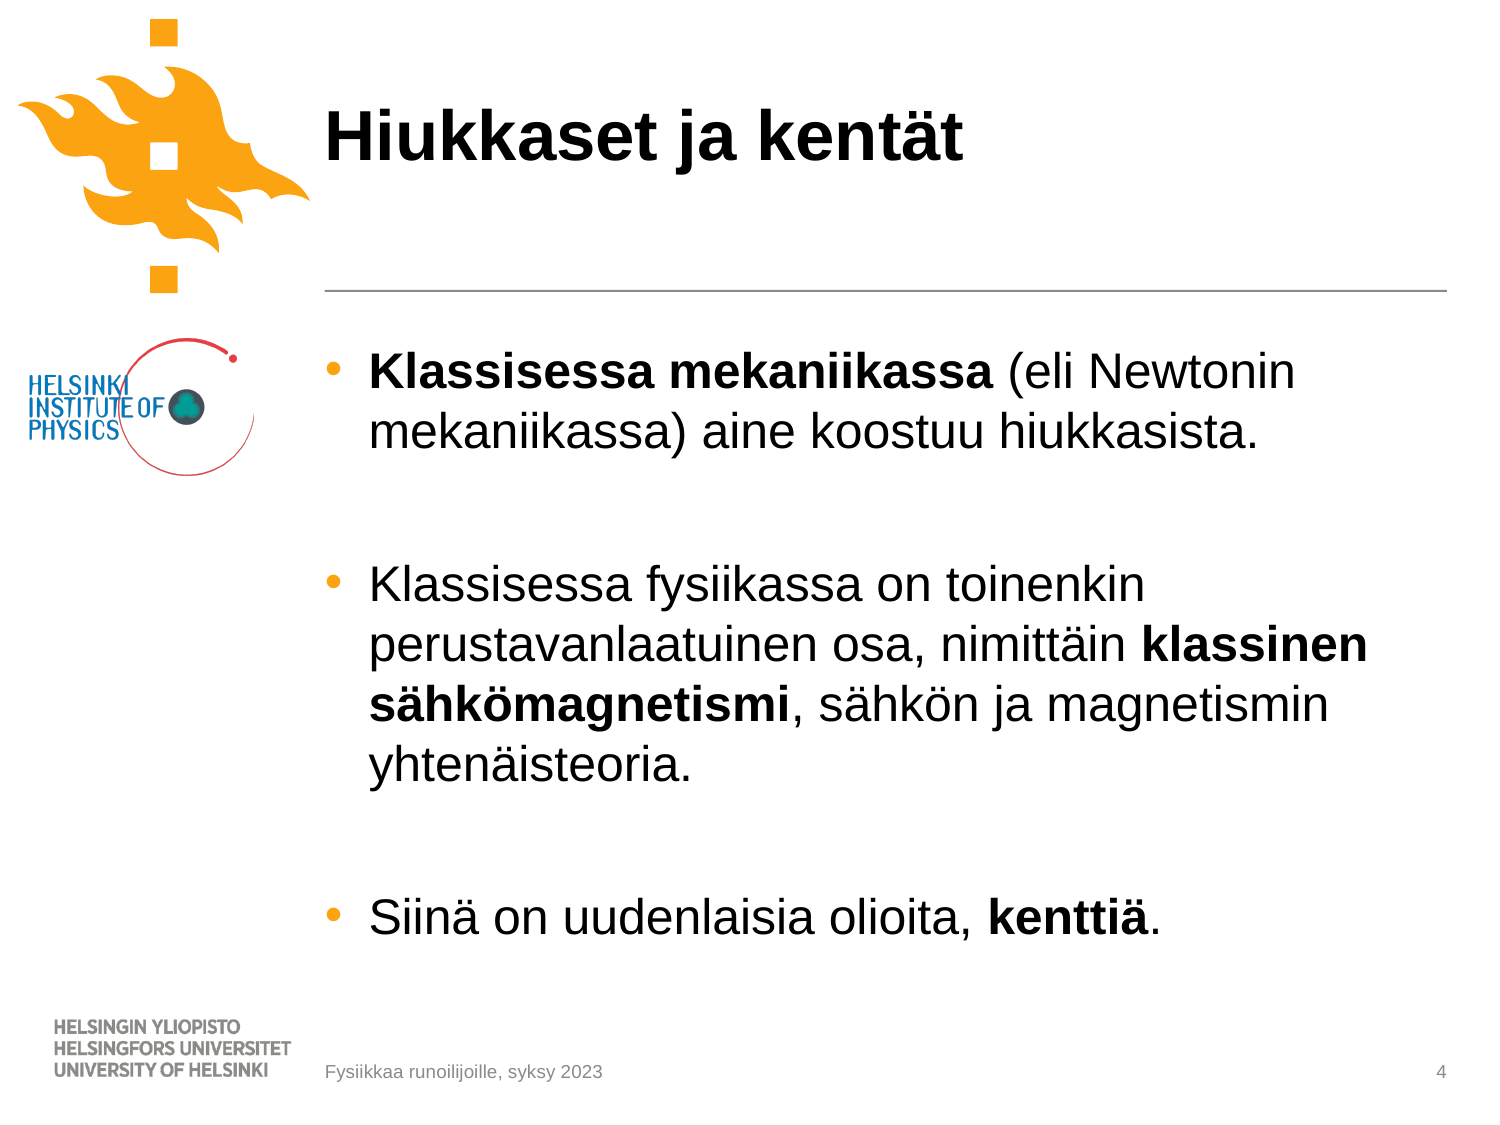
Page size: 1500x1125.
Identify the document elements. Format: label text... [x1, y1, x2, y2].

list Klassisessa mekaniikassa (eli Newtonin mekaniikassa) aine koostuu hiukkasista. Klassisessa fysiikassa on toinenkin perustavanlaatuinen osa, nimittäin klassinen sähkömagnetismi, sähkön ja magnetismin yhtenäisteoria. Siinä on uudenlaisia olioita, kenttiä. [324, 338, 1453, 1053]
title Hiukkaset ja kentät [324, 90, 1447, 279]
slide_number 4 [1376, 1011, 1447, 1083]
footer Fysiikkaa runoilijoille, syksy 2023 [324, 1058, 1069, 1083]
picture [53, 1017, 292, 1079]
